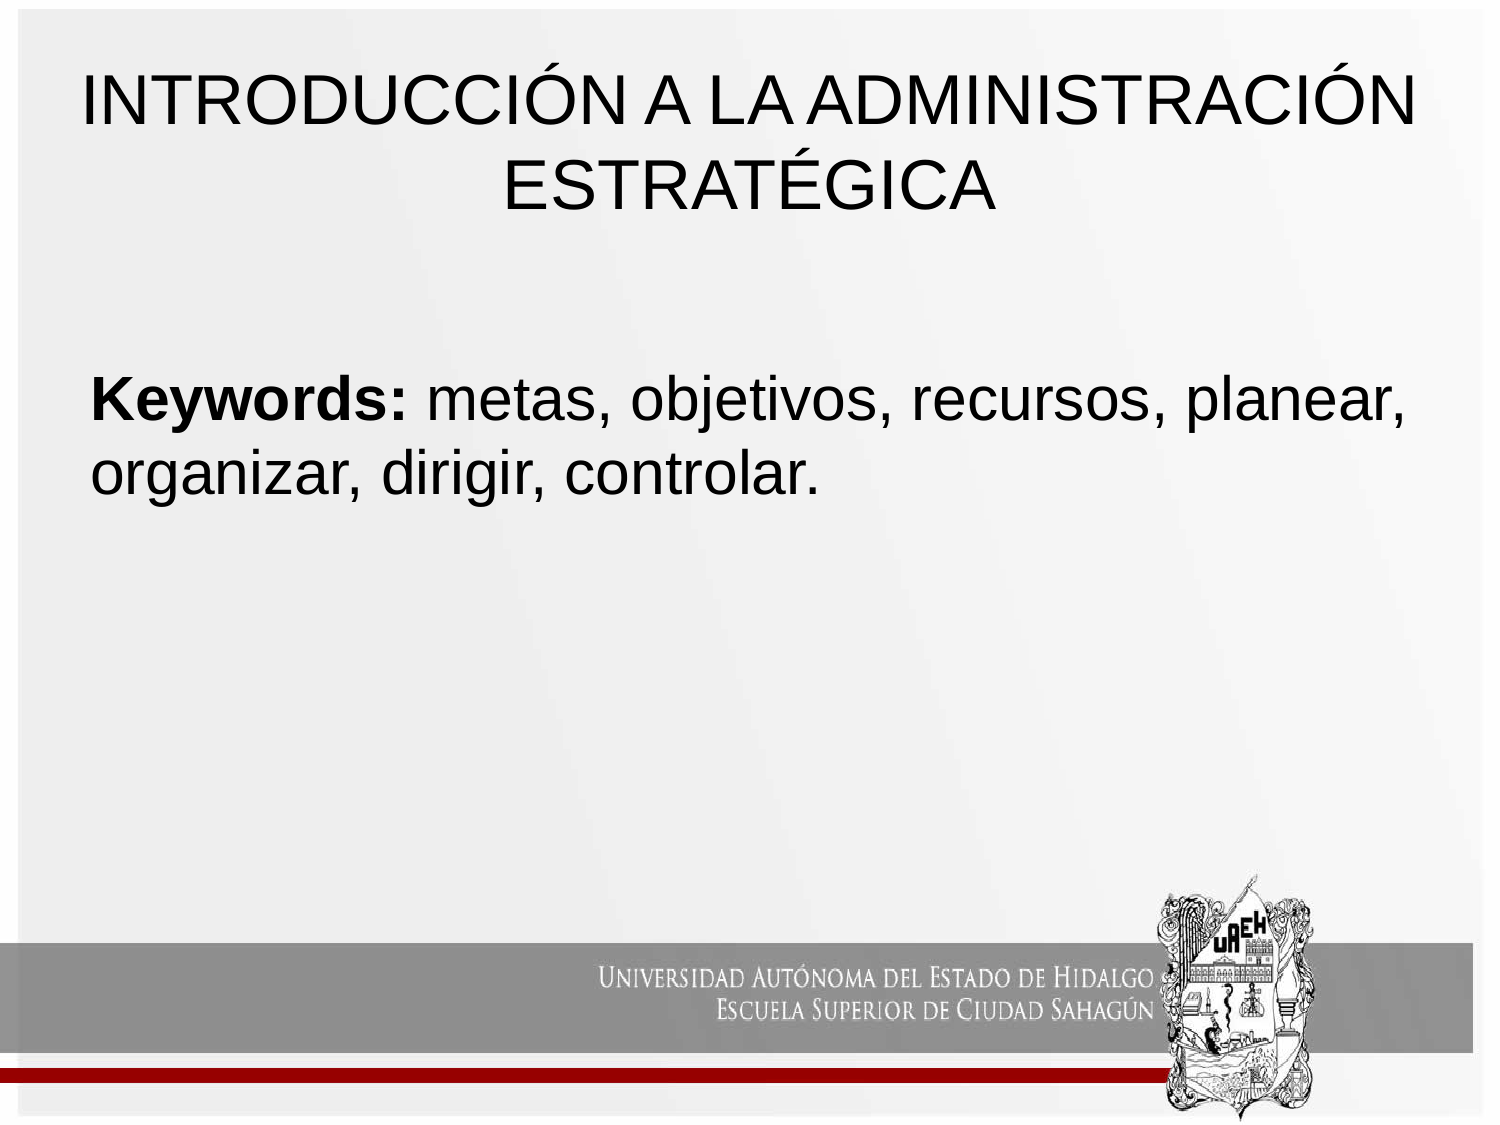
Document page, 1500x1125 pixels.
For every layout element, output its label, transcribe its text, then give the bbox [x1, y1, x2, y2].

list Keywords: metas, objetivos, recursos, planear, organizar, dirigir, controlar. [75, 262, 1425, 1005]
title INTRODUCCIÓN A LA ADMINISTRACIÓN ESTRATÉGICA [29, 45, 1471, 233]
picture [0, 0, 1500, 1125]
